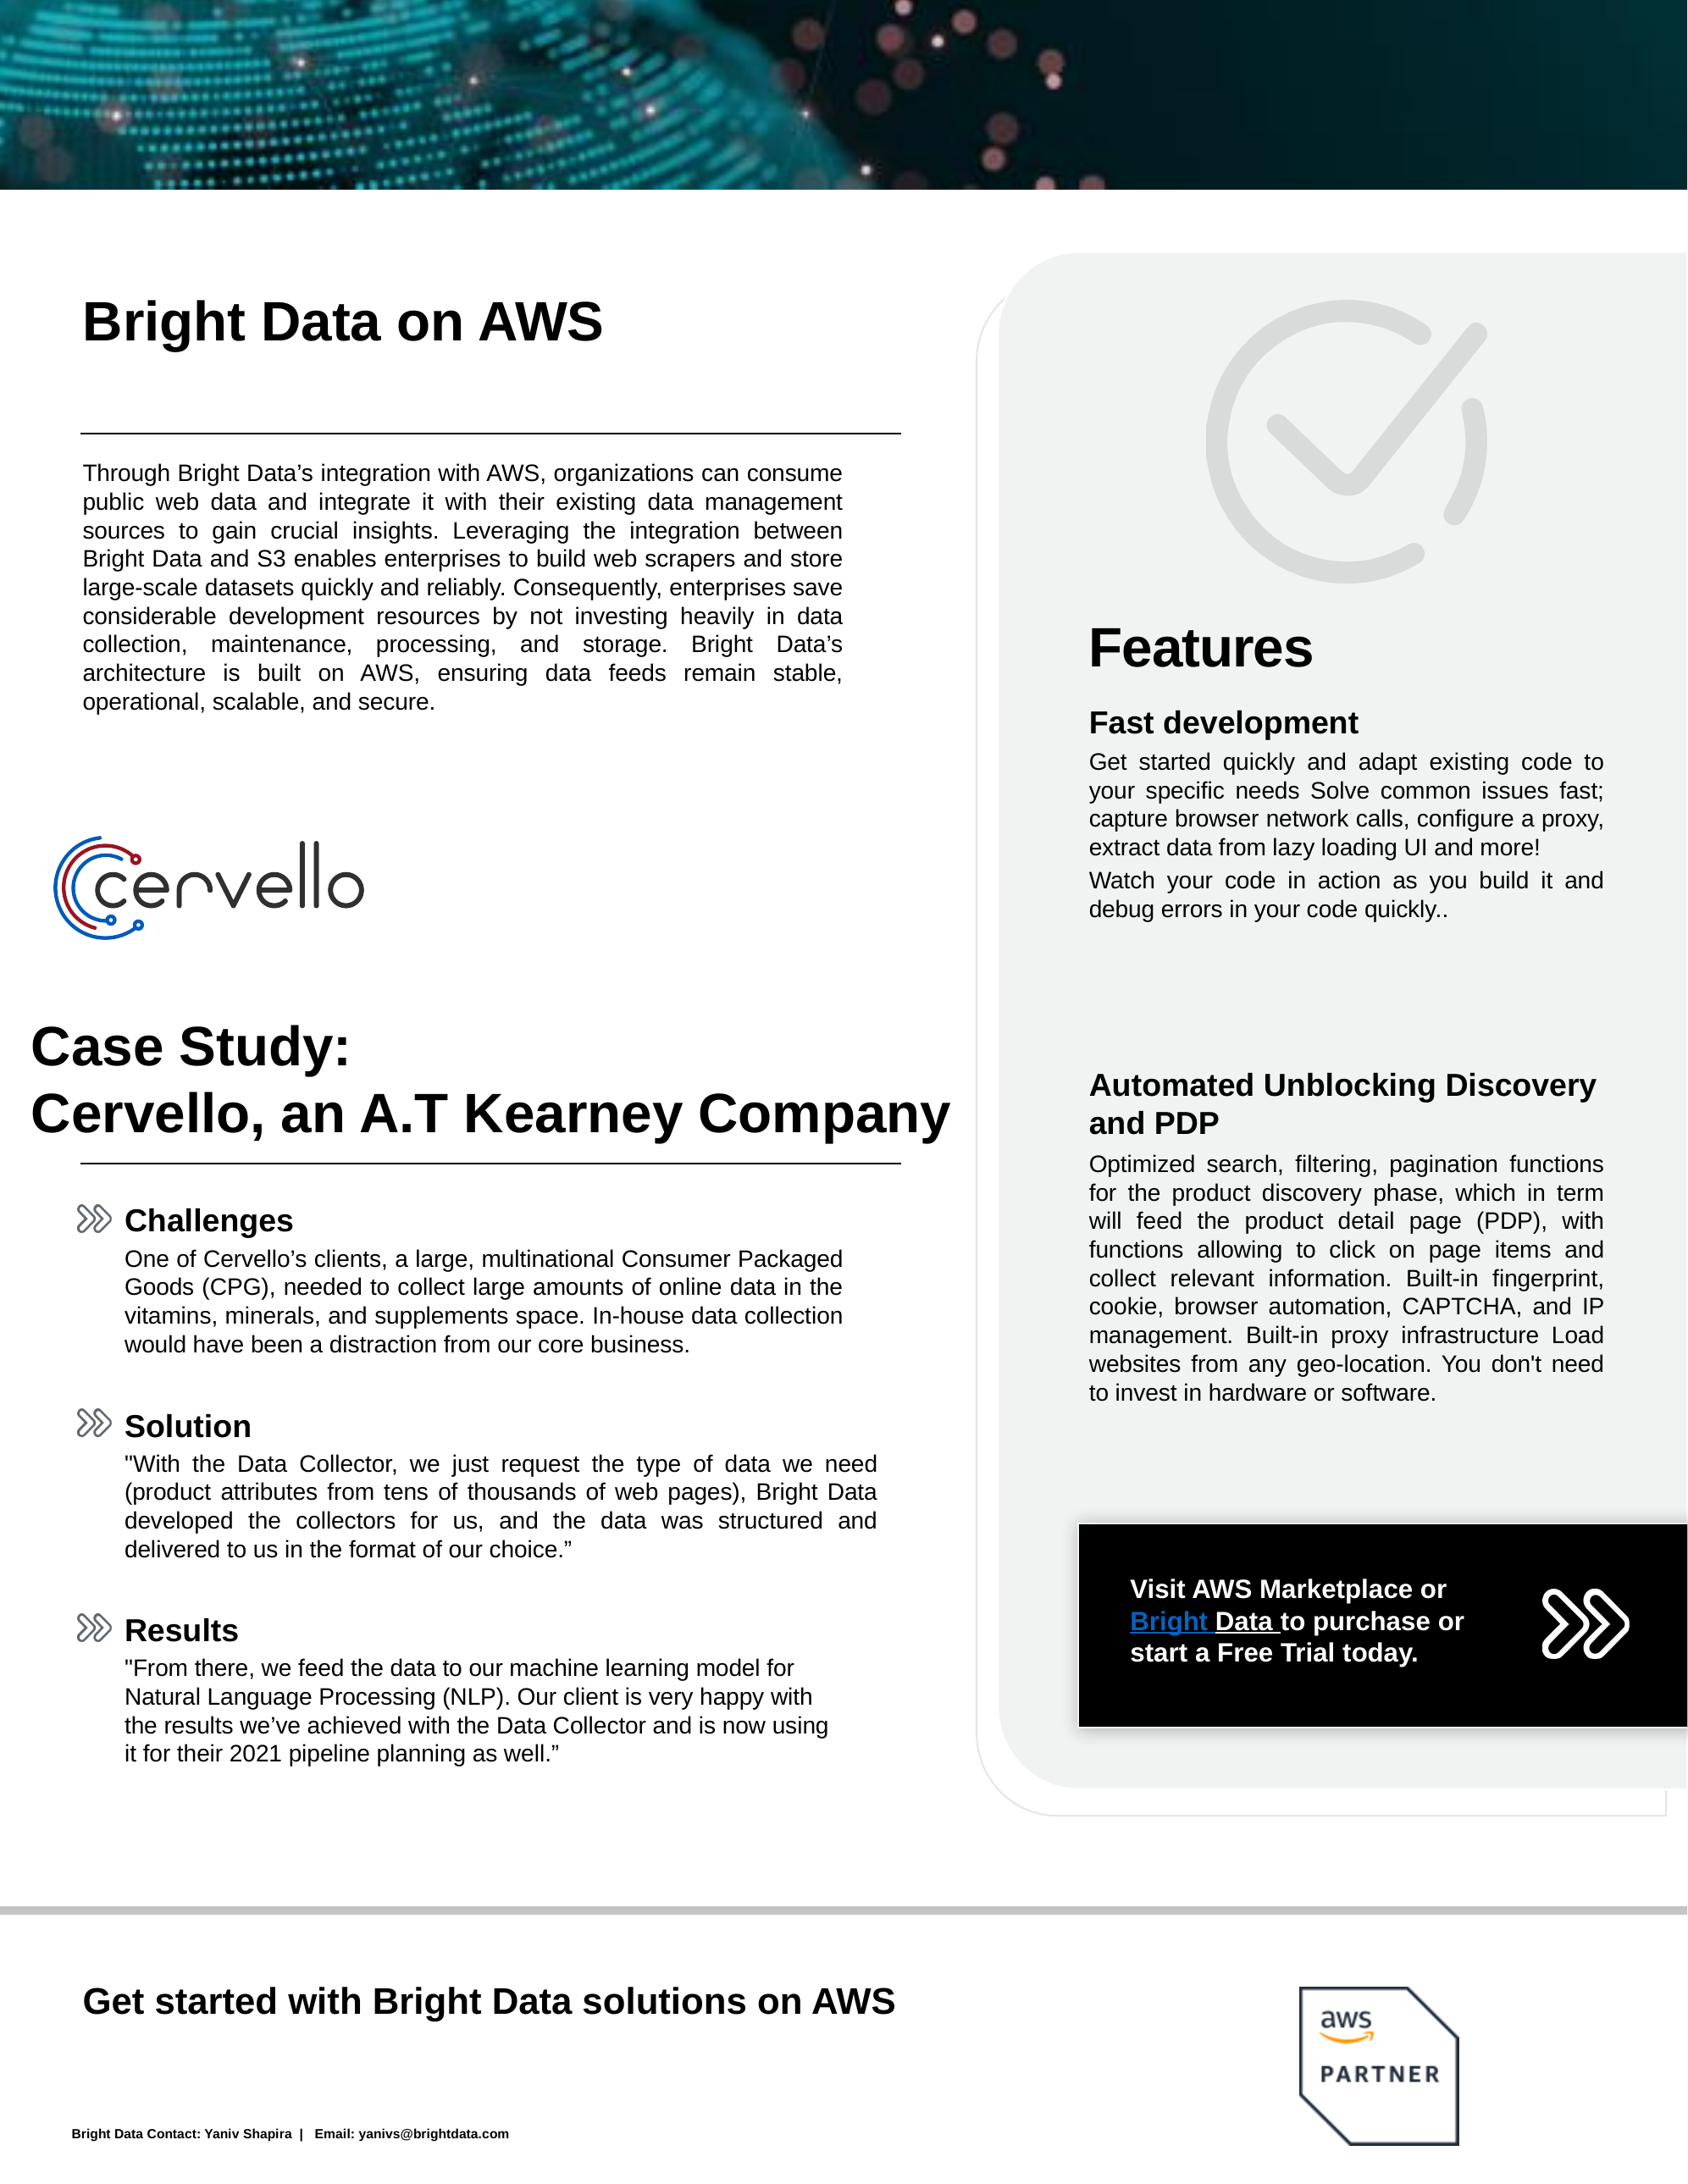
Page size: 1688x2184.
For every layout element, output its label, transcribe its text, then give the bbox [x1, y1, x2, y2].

text_box Solution "With the Data Collector, we just request the type of data we need (product attributes from tens of thousands of web pages), Bright Data developed the collectors for us, and the data was structured and delivered to us in the format of our choice.” [125, 1405, 878, 1563]
text_box [1077, 1523, 1688, 1728]
picture [0, 0, 1688, 190]
text_box Features [1088, 611, 1624, 678]
picture [53, 836, 364, 940]
text_box Visit AWS Marketplace or Bright Data to purchase or start a Free Trial today. [1130, 1584, 1470, 1655]
picture [77, 1408, 112, 1437]
text_box Fast development [1088, 702, 1607, 740]
text_box Bright Data on AWS [82, 285, 775, 353]
picture [1299, 1987, 1459, 2146]
text_box Get started quickly and adapt existing code to your specific needs Solve common issues fast; capture browser network calls, configure a proxy, extract data from lazy loading UI and more! Watch your code in action as you build it and debug errors in your code quickly.. [1088, 746, 1605, 923]
text_box Optimized search, filtering, pagination functions for the product discovery phase, which in term will feed the product detail page (PDP), with functions allowing to click on page items and collect relevant information. Built-in fingerprint, cookie, browser automation, CAPTCHA, and IP management. Built-in proxy infrastructure Load websites from any geo-location. You don't need to invest in hardware or software. [1088, 1148, 1605, 1406]
text_box [997, 251, 1688, 1790]
text_box Through Bright Data’s integration with AWS, organizations can consume public web data and integrate it with their existing data management sources to gain crucial insights. Leveraging the integration between Bright Data and S3 enables enterprises to build web scrapers and store large-scale datasets quickly and reliably. Consequently, enterprises save considerable development resources by not investing heavily in data collection, maintenance, processing, and storage. Bright Data’s architecture is built on AWS, ensuring data feeds remain stable, operational, scalable, and secure. [82, 457, 844, 715]
text_box Challenges One of Cervello’s clients, a large, multinational Consumer Packaged Goods (CPG), needed to collect large amounts of online data in the vitamins, minerals, and supplements space. In-house data collection would have been a distraction from our core business. [125, 1200, 844, 1357]
picture [77, 1204, 112, 1233]
picture [1206, 300, 1487, 583]
text_box Results "From there, we feed the data to our machine learning model for Natural Language Processing (NLP). Our client is very happy with the results we’ve achieved with the Data Collector and is now using it for their 2021 pipeline planning as well.” [125, 1609, 844, 1767]
text_box [976, 296, 1668, 1817]
picture [80, 1162, 901, 1165]
picture [80, 432, 901, 435]
text_box Automated Unblocking Discovery and PDP [1088, 1064, 1624, 1102]
text_box Case Study: Cervello, an A.T Kearney Company [30, 1009, 988, 1076]
text_box Get started with Bright Data solutions on AWS [82, 1977, 910, 2022]
picture [1542, 1589, 1630, 1659]
picture [77, 1613, 112, 1642]
text_box Bright Data Contact: Yaniv Shapira | Email: yanivs@brightdata.com [71, 2121, 651, 2142]
picture [0, 1906, 1688, 1915]
